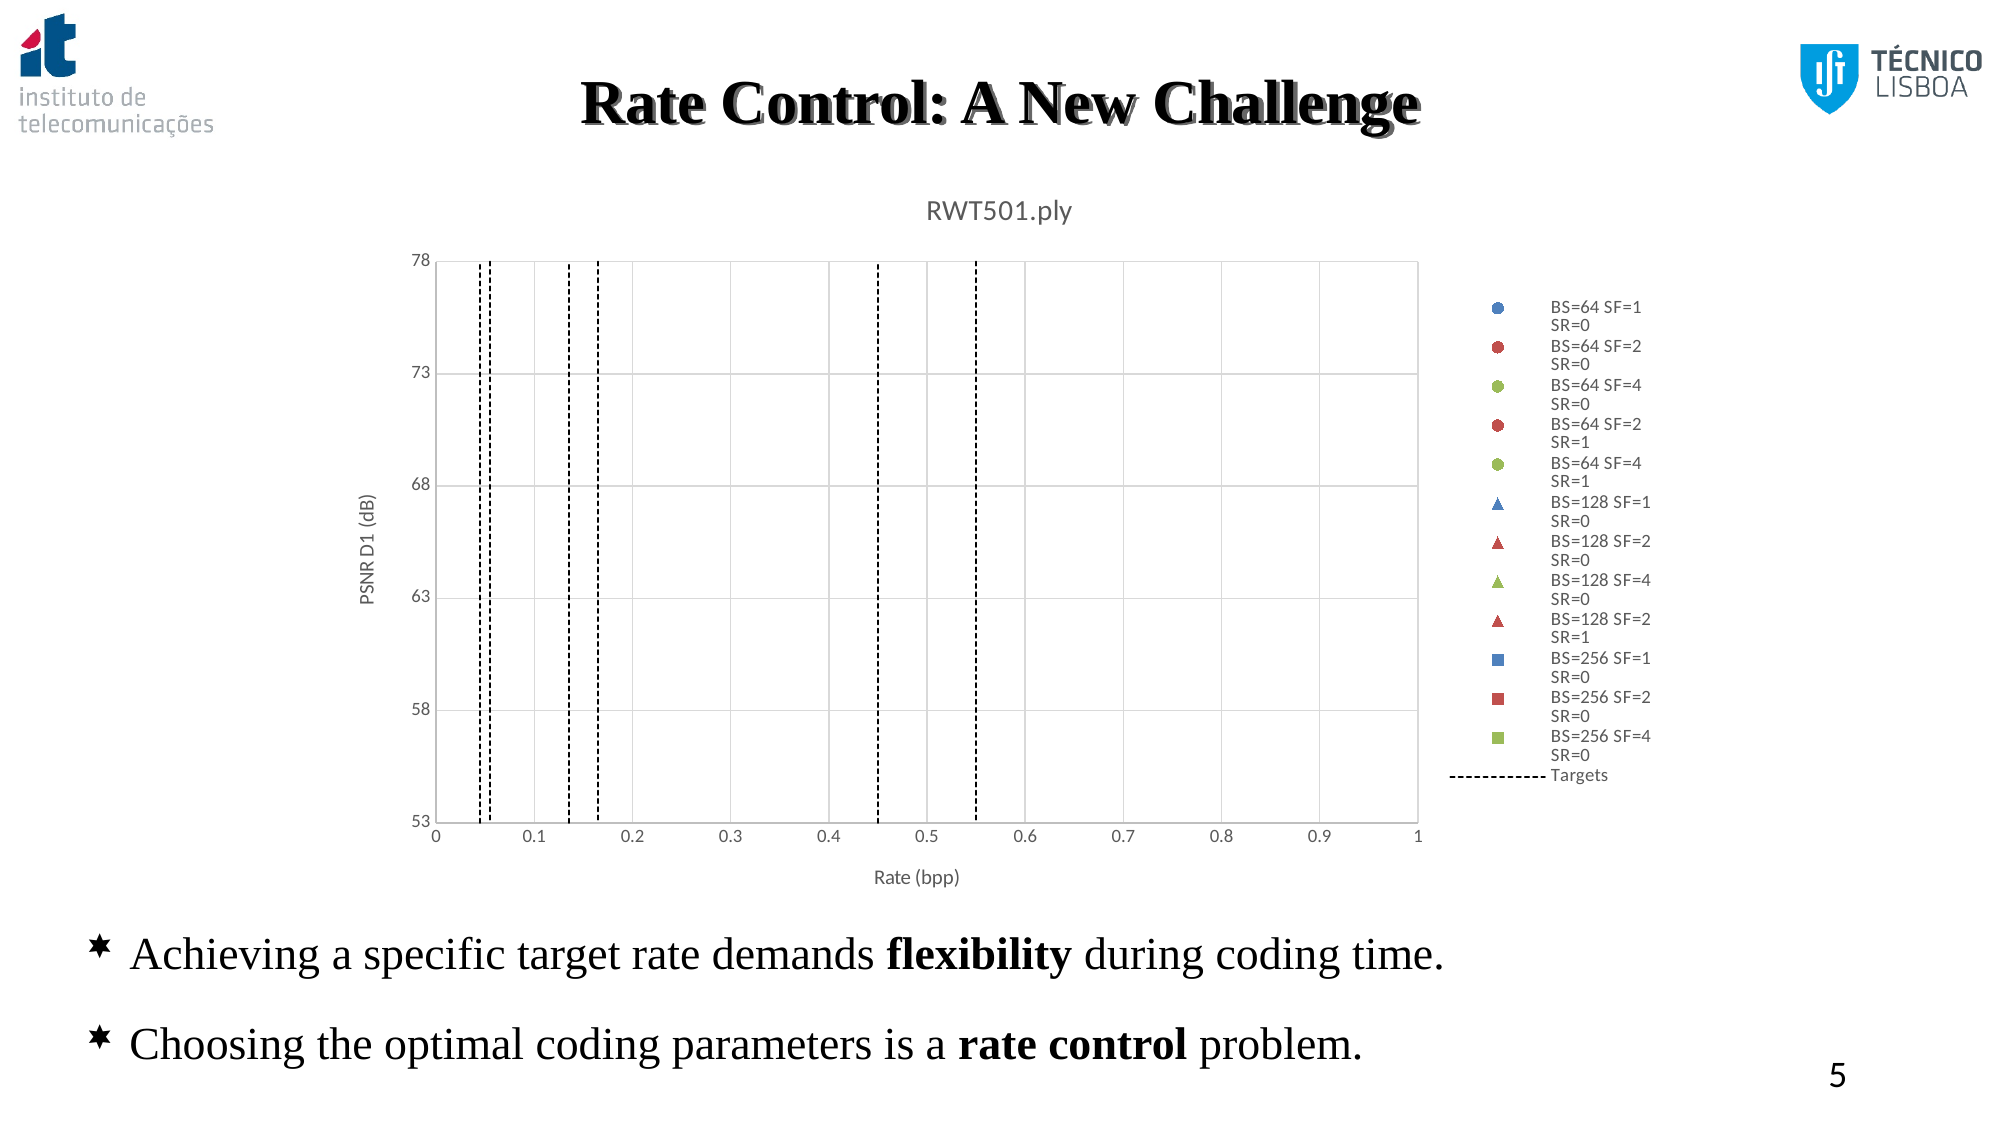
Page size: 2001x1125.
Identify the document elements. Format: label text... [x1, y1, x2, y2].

text_box Achieving a specific target rate demands flexibility during coding time. Choosing the optimal coding parameters is a rate control problem. [62, 916, 1478, 1076]
text_box 5 [1412, 1042, 1863, 1103]
chart [324, 166, 1676, 921]
text_box Rate Control: A New Challenge [0, 10, 2000, 186]
